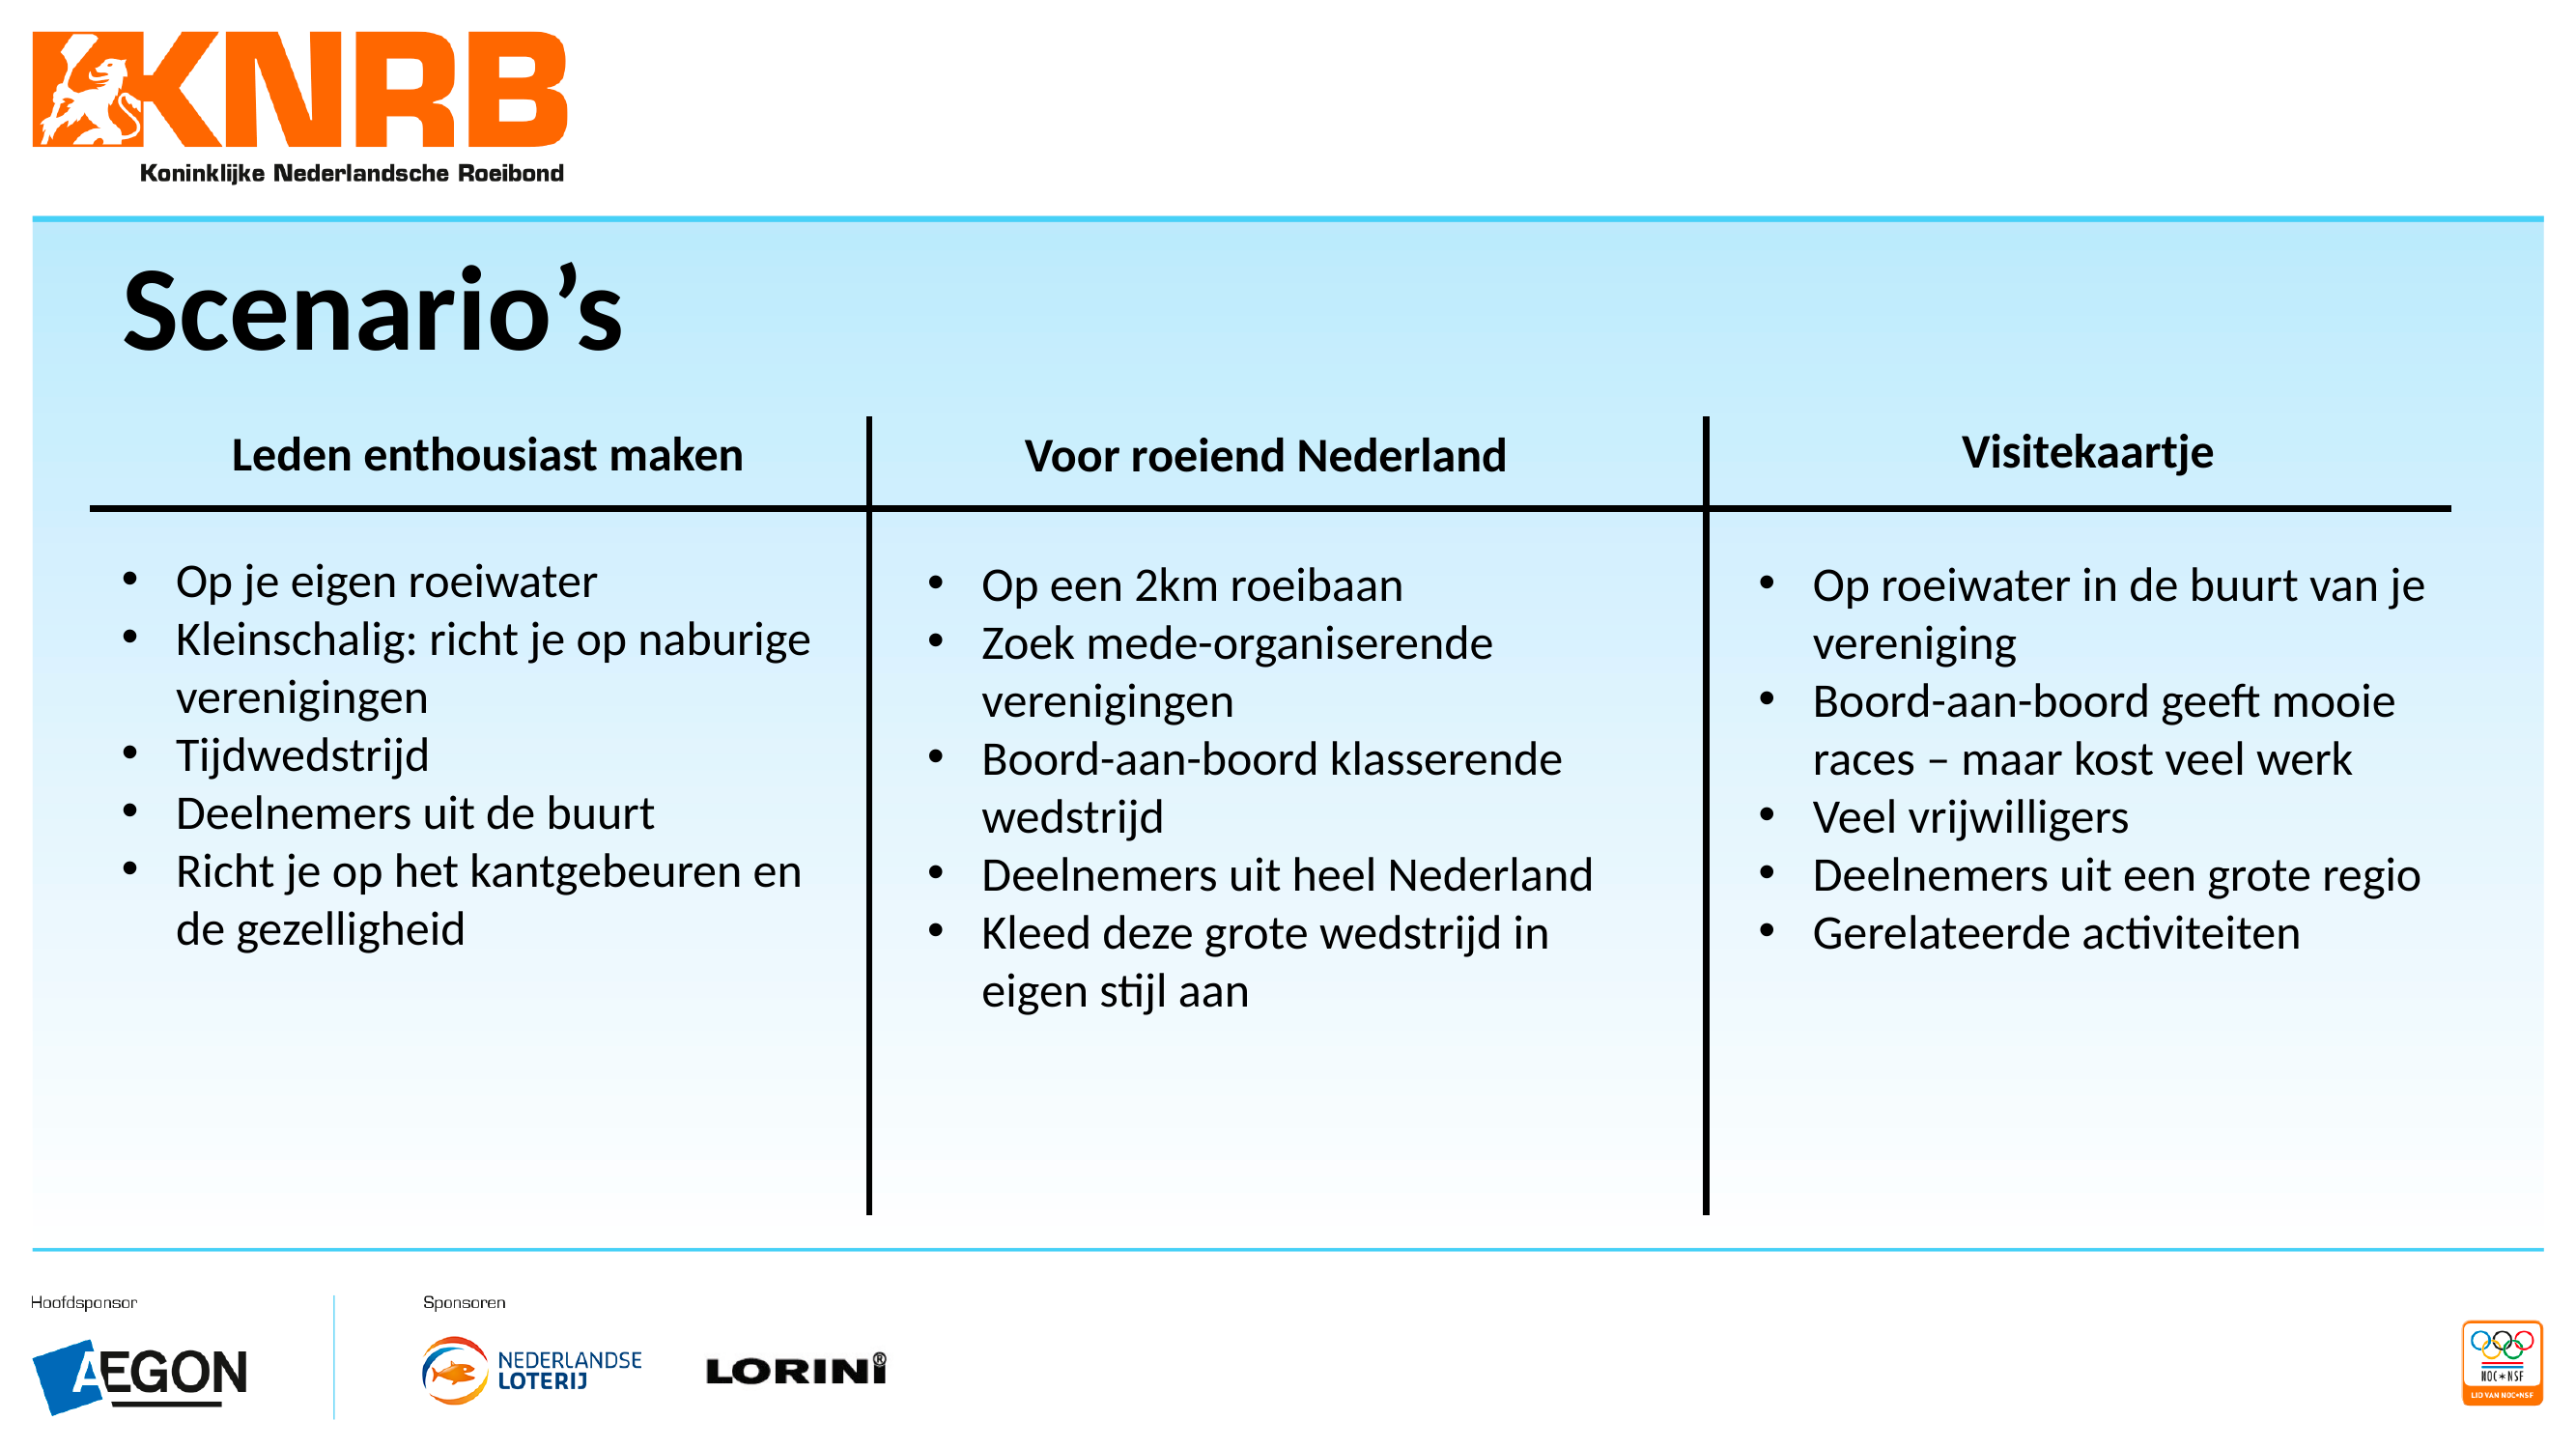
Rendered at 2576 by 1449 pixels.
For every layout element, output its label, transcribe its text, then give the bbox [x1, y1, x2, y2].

text_box Op een 2km roeibaan Zoek mede-organiserende verenigingen Boord-aan-boord klasserende wedstrijd Deelnemers uit heel Nederland Kleed deze grote wedstrijd in eigen stijl aan [913, 545, 1660, 1140]
title Scenario’s [107, 222, 2426, 384]
text_box Voor roeiend Nederland [885, 415, 1648, 489]
text_box Visitekaartje [1707, 412, 2470, 486]
text_box Leden enthousiast maken [107, 414, 870, 488]
text_box Op roeiwater in de buurt van je vereniging Boord-aan-boord geeft mooie races – maar kost veel werk Veel vrijwilligers Deelnemers uit een grote regio Gerelateerde activiteiten [1743, 545, 2492, 1082]
text_box Op je eigen roeiwater Kleinschalig: richt je op naburige verenigingen Tijdwedstrijd Deelnemers uit de buurt Richt je op het kantgebeuren en de gezelligheid [107, 541, 855, 1020]
picture [0, 0, 2576, 1449]
